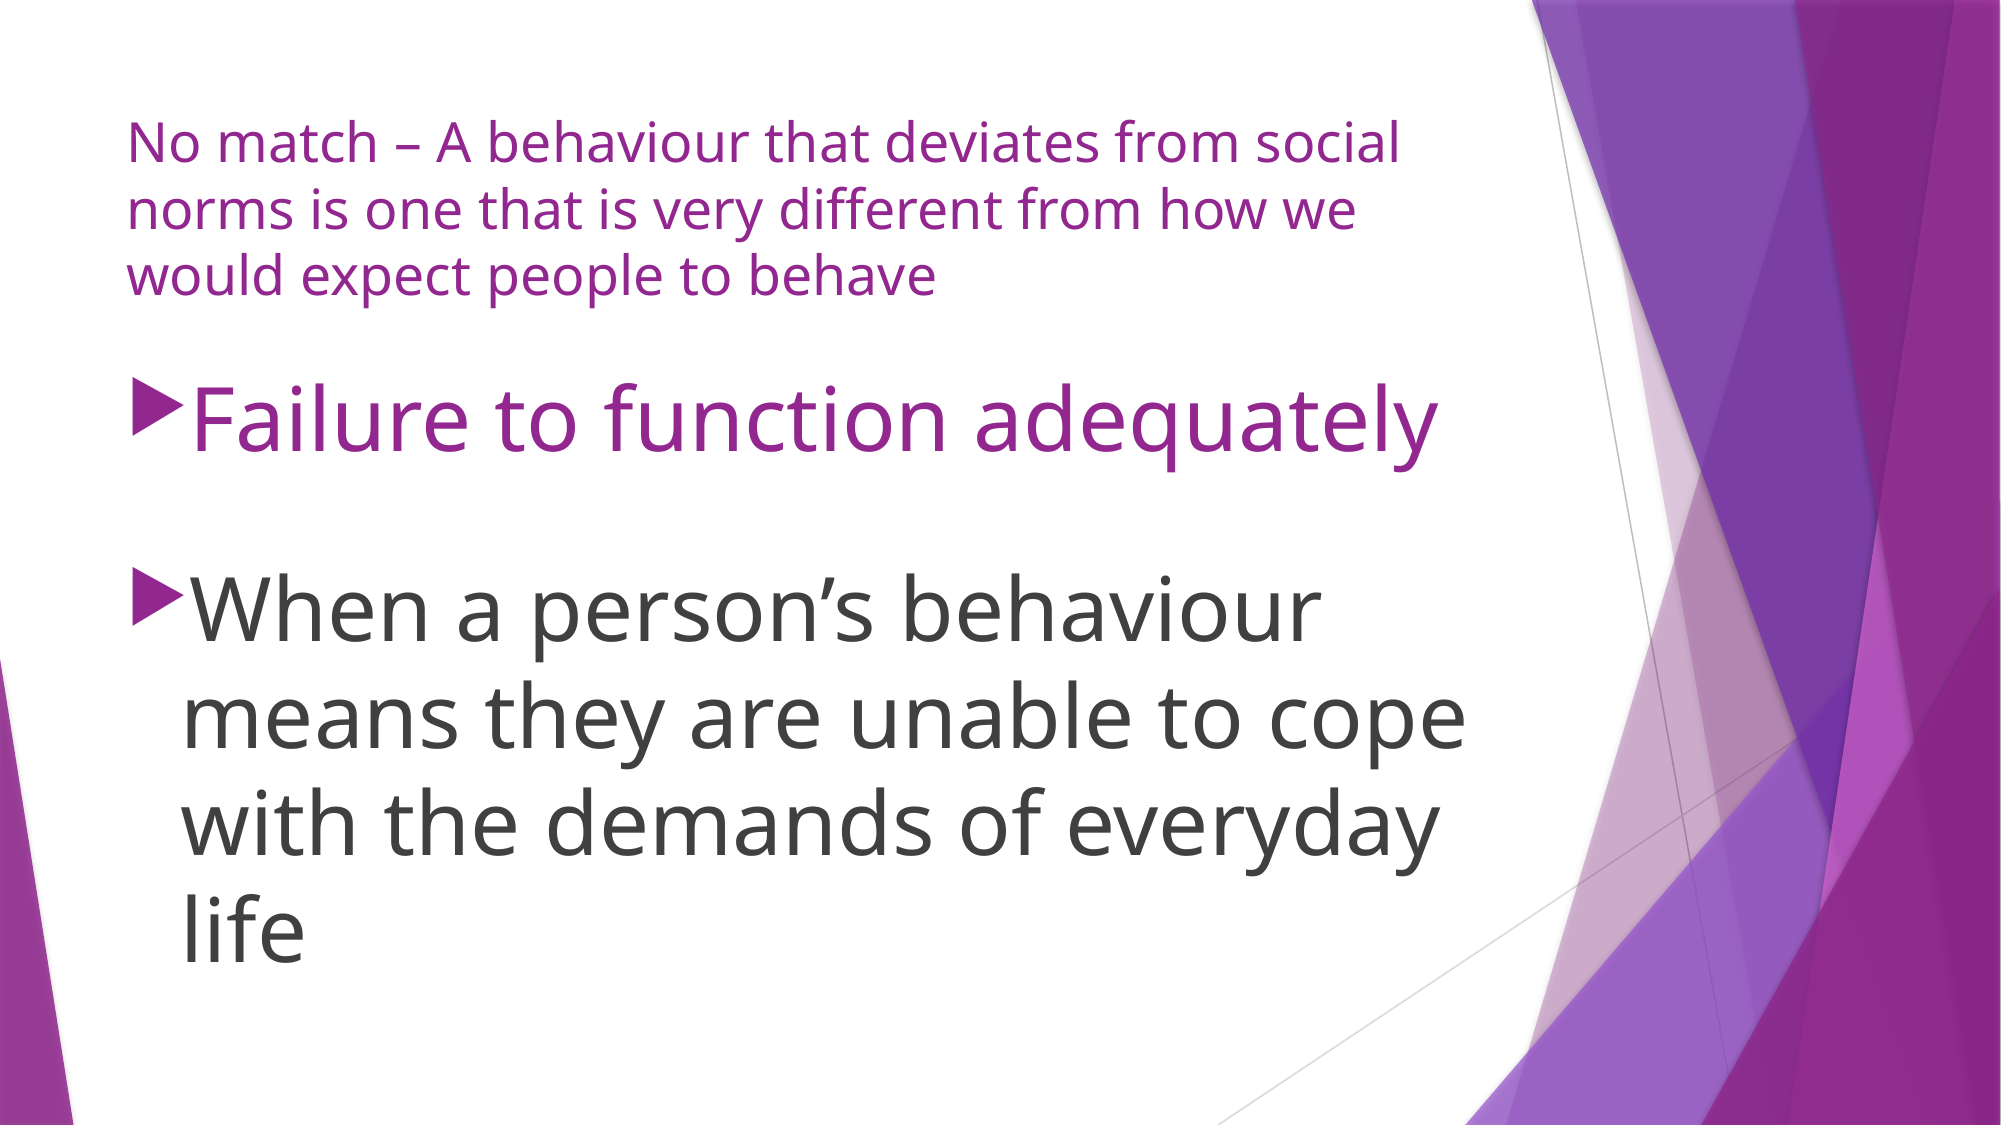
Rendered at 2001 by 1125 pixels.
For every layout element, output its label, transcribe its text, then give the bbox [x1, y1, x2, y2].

title No match – A behaviour that deviates from social norms is one that is very different from how we would expect people to behave [111, 99, 1522, 317]
list Failure to function adequately When a person’s behaviour means they are unable to cope with the demands of everyday life [111, 354, 1522, 992]
